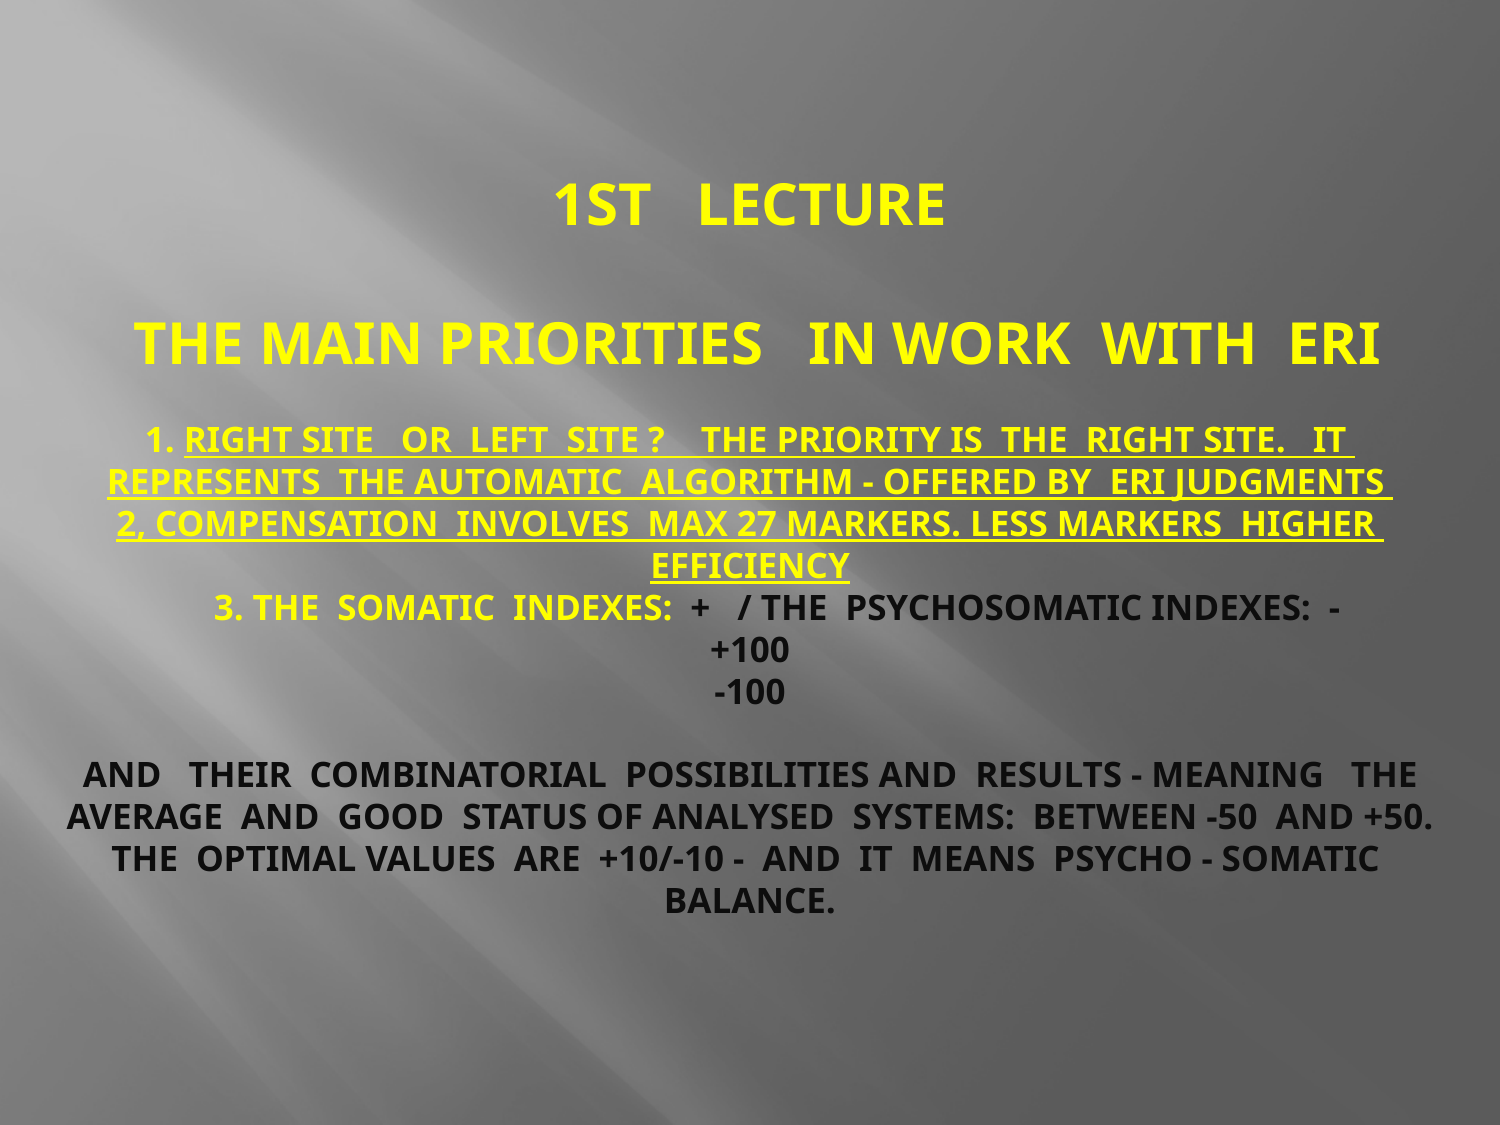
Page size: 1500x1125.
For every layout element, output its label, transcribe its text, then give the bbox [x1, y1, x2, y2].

title 1st lecture THE MAIN PRIORITIES IN WORK WITH ERI 1. RIGHT SITE OR LEFT SITE ? The PRIORITY is the RIGHT SITE. It represents the Automatic algorithm - offered by ERI judgments 2, Compensation involves max 27 markers. Less markers higher efficiency 3. The SOMATIC indexes: + / The PSYCHOSOMATIC indexes: - +100 -100 and THEIR COMBINATORIAL POSSIBILITIES AND RESULTS - MEANING The Average and good status of Analysed systems: between -50 and +50. The optimal values are +10/-10 - and it means psycho - somatic balance. [36, 136, 1463, 963]
picture [0, 0, 1500, 1125]
